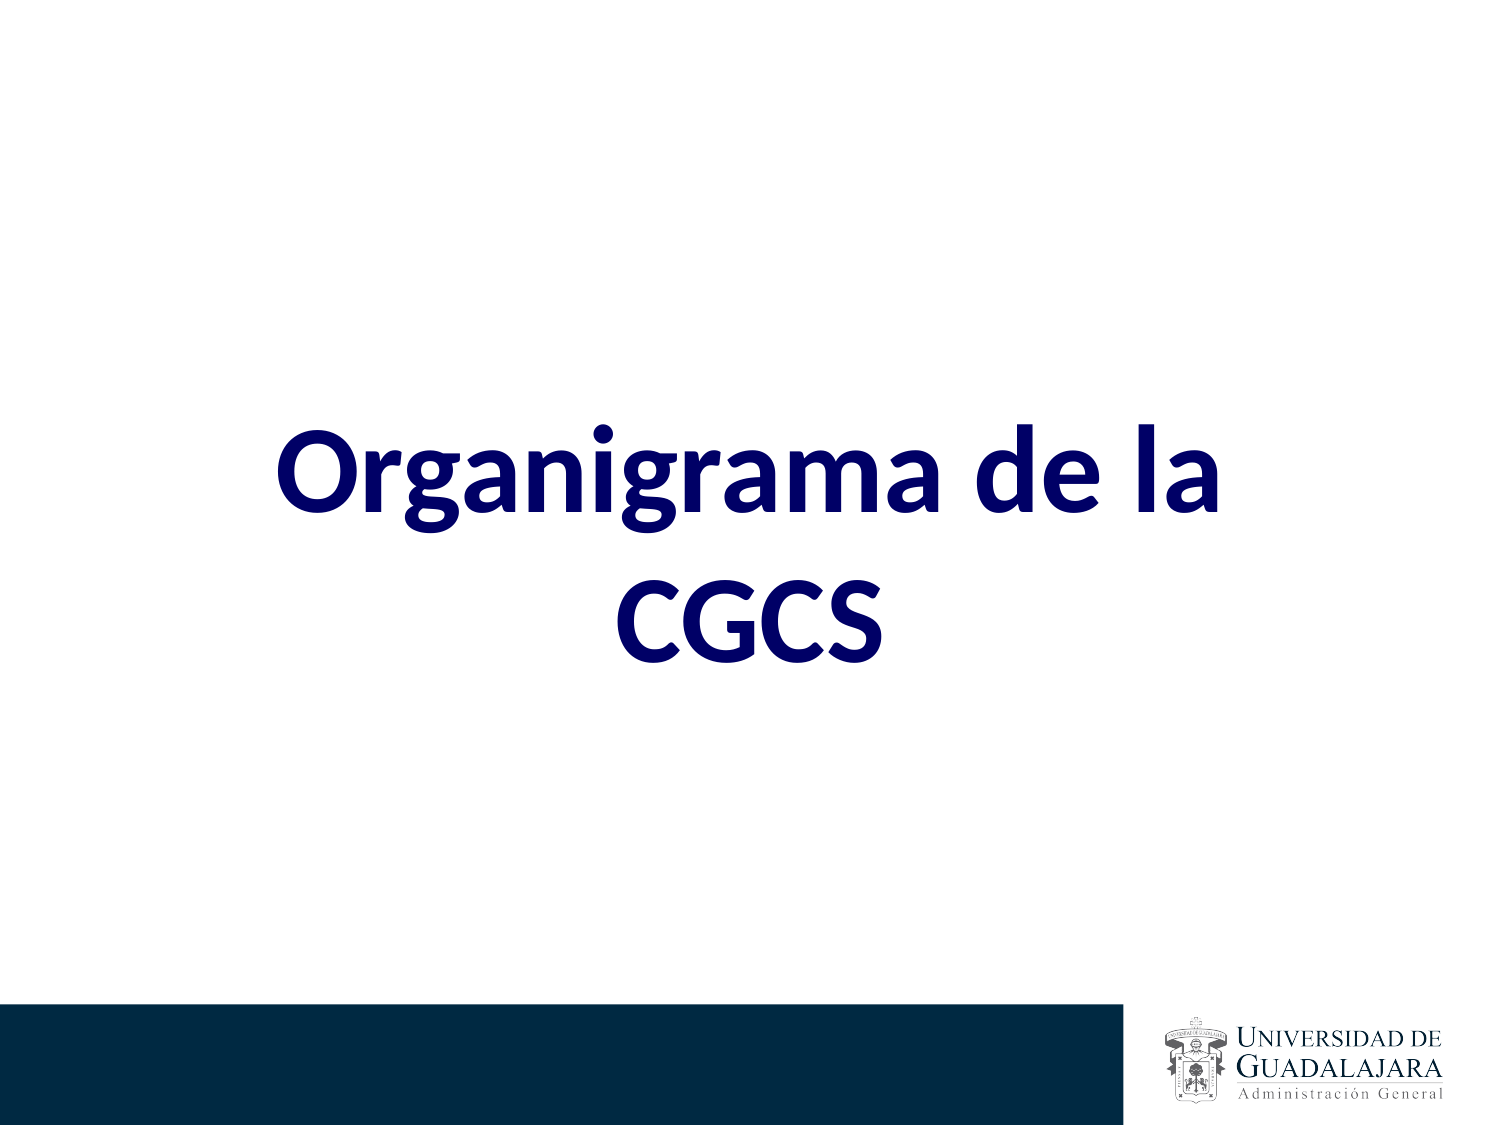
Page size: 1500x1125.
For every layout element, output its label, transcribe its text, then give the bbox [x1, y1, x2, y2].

text_box [0, 1002, 1126, 1125]
picture [1165, 1017, 1443, 1105]
text_box Organigrama de la CGCS [168, 379, 1332, 695]
